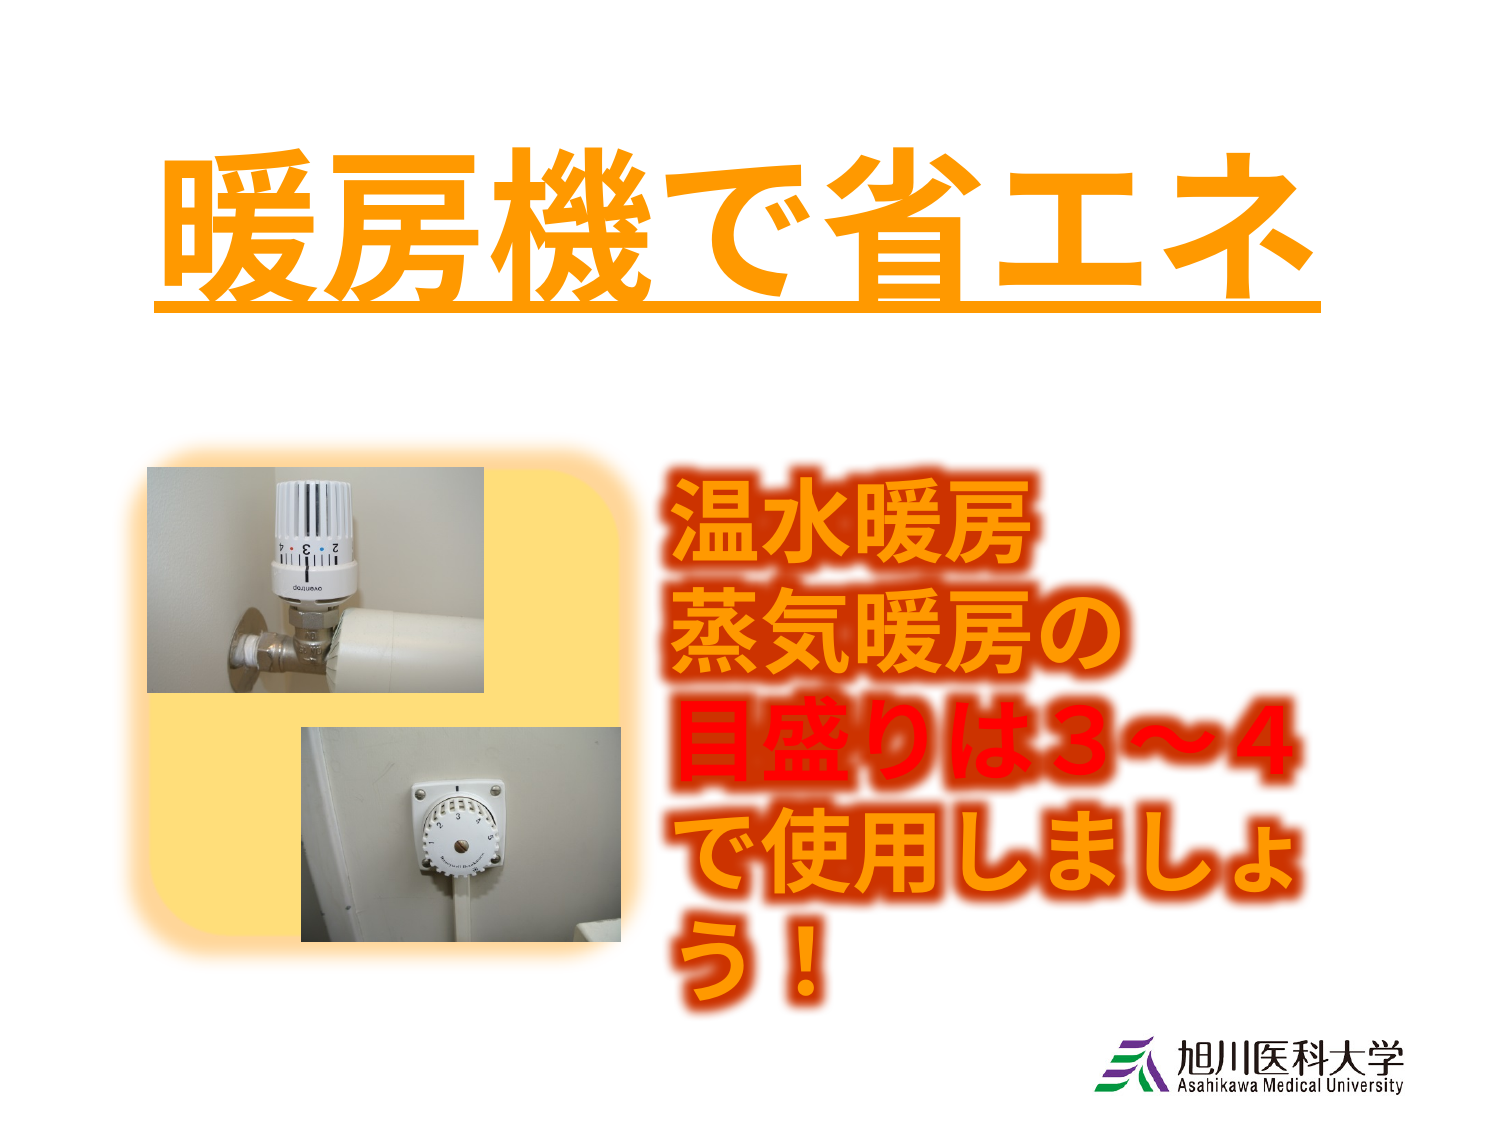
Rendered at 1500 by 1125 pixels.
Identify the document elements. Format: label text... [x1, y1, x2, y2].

text_box 温水暖房 蒸気暖房の 目盛りは３～４ で使用しましょう！ [653, 456, 1447, 1021]
picture [1092, 1033, 1406, 1097]
picture [300, 727, 621, 942]
title 暖房機で省エネ [100, 101, 1376, 343]
text_box [149, 469, 620, 936]
picture [147, 467, 484, 694]
